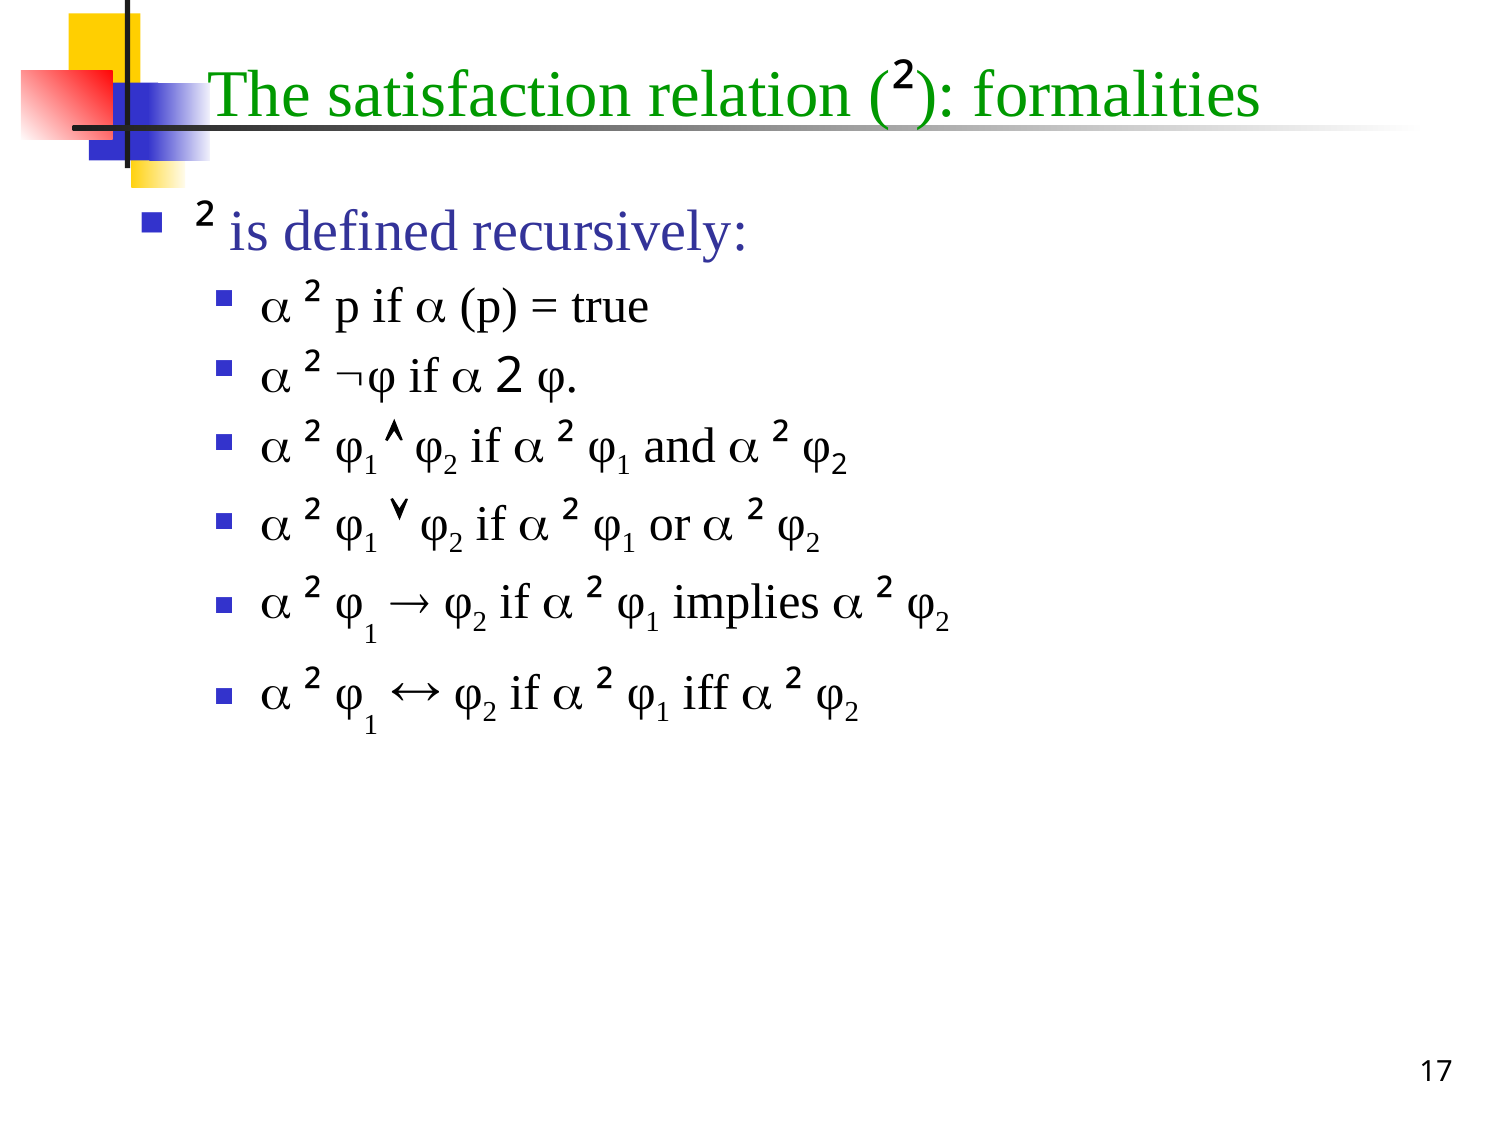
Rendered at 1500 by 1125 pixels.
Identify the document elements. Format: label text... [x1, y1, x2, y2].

slide_number 17 [1155, 1024, 1468, 1100]
list ² is defined recursively:  ² p if  (p) = true  ² φ if  2 φ.  ² φ1  φ2 if  ² φ1 and  ² φ2  ² φ1  φ2 if  ² φ1 or  ² φ2  ² φ1  φ2 if  ² φ1 implies  ² φ2  ² φ1  φ2 if  ² φ1 iff  ² φ2 [123, 184, 1469, 1000]
title The satisfaction relation (²): formalities [192, 0, 1471, 138]
